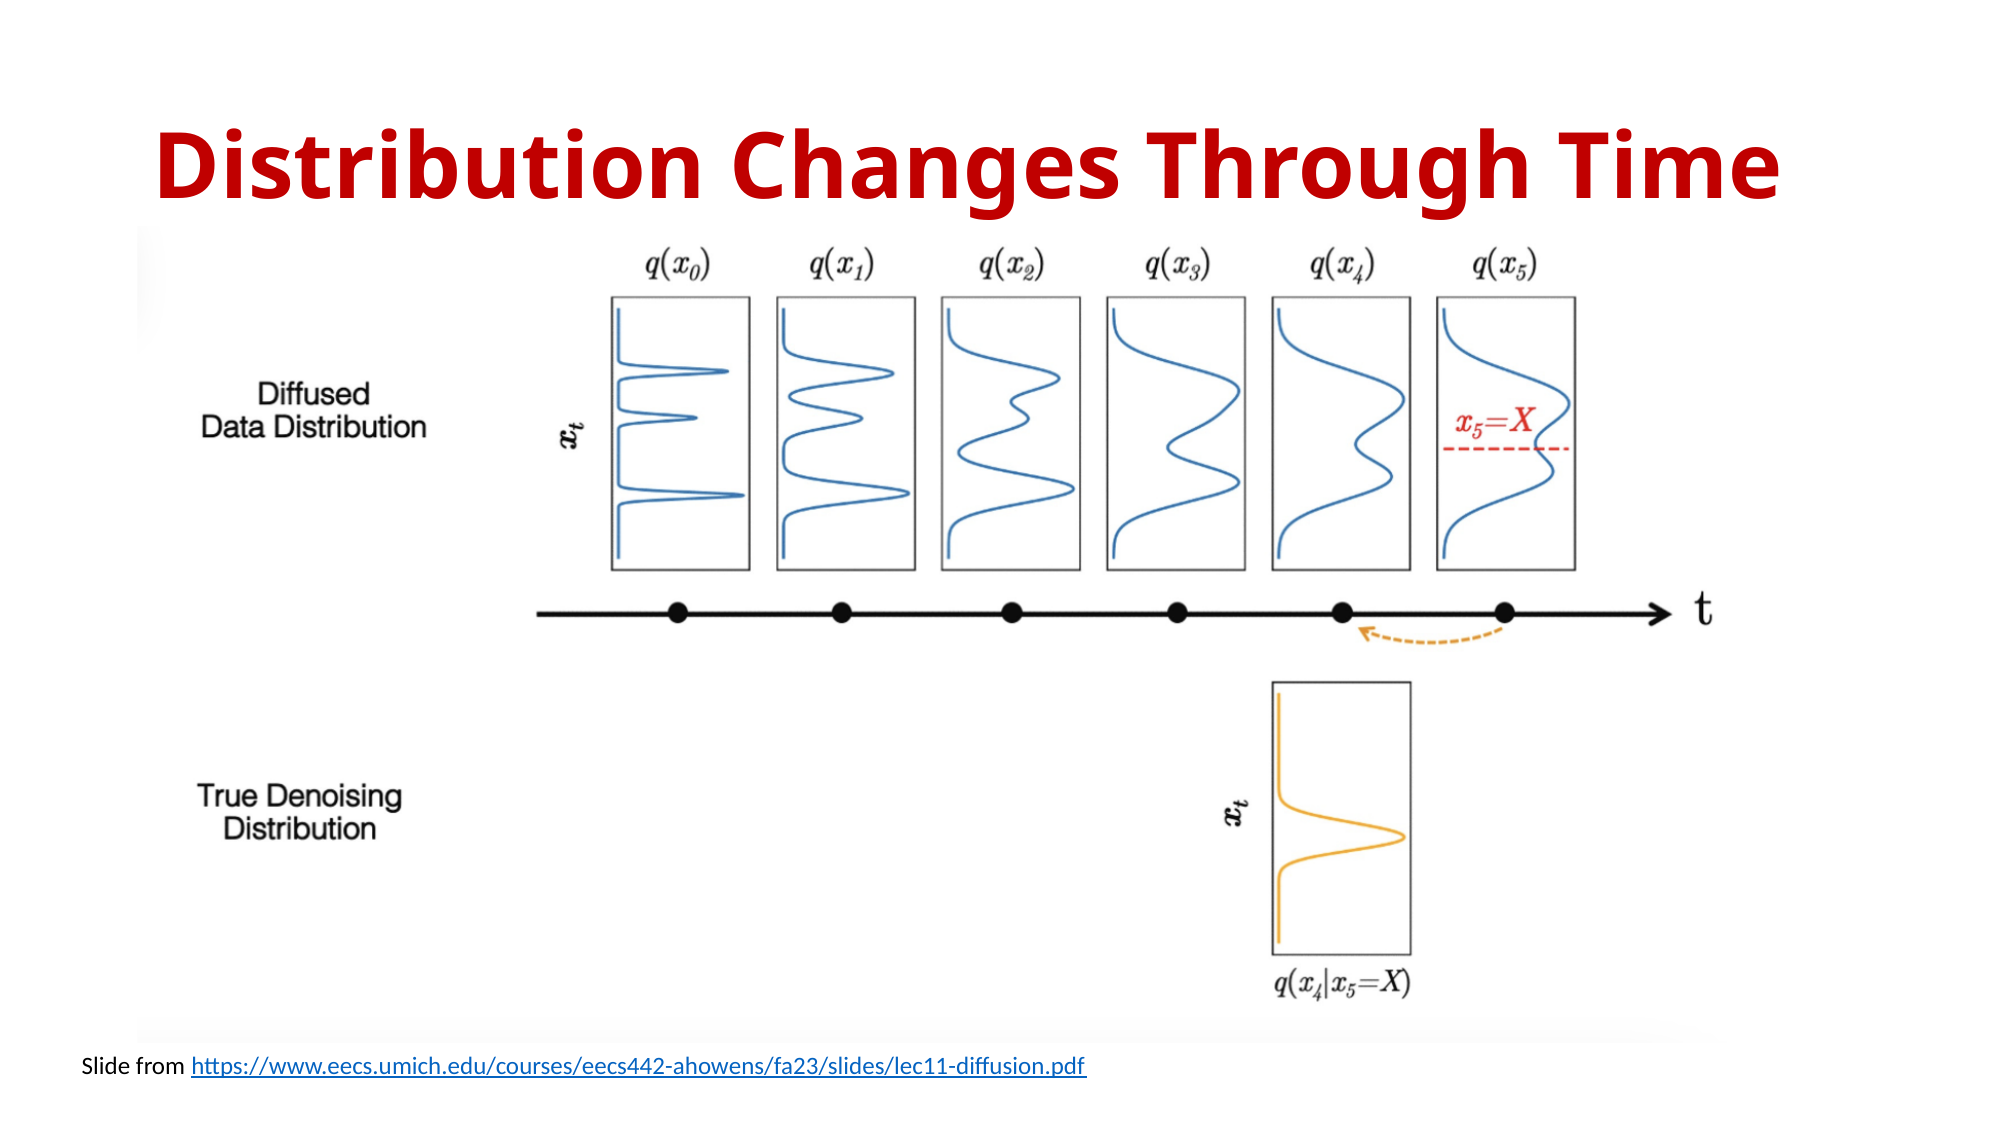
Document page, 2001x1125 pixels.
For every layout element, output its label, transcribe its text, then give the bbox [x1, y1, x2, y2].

text_box Slide from https://www.eecs.umich.edu/courses/eecs442-ahowens/fa23/slides/lec11-diffusion.pdf [66, 1042, 1108, 1087]
title Distribution Changes Through Time [137, 59, 1863, 278]
picture [137, 226, 1781, 1043]
